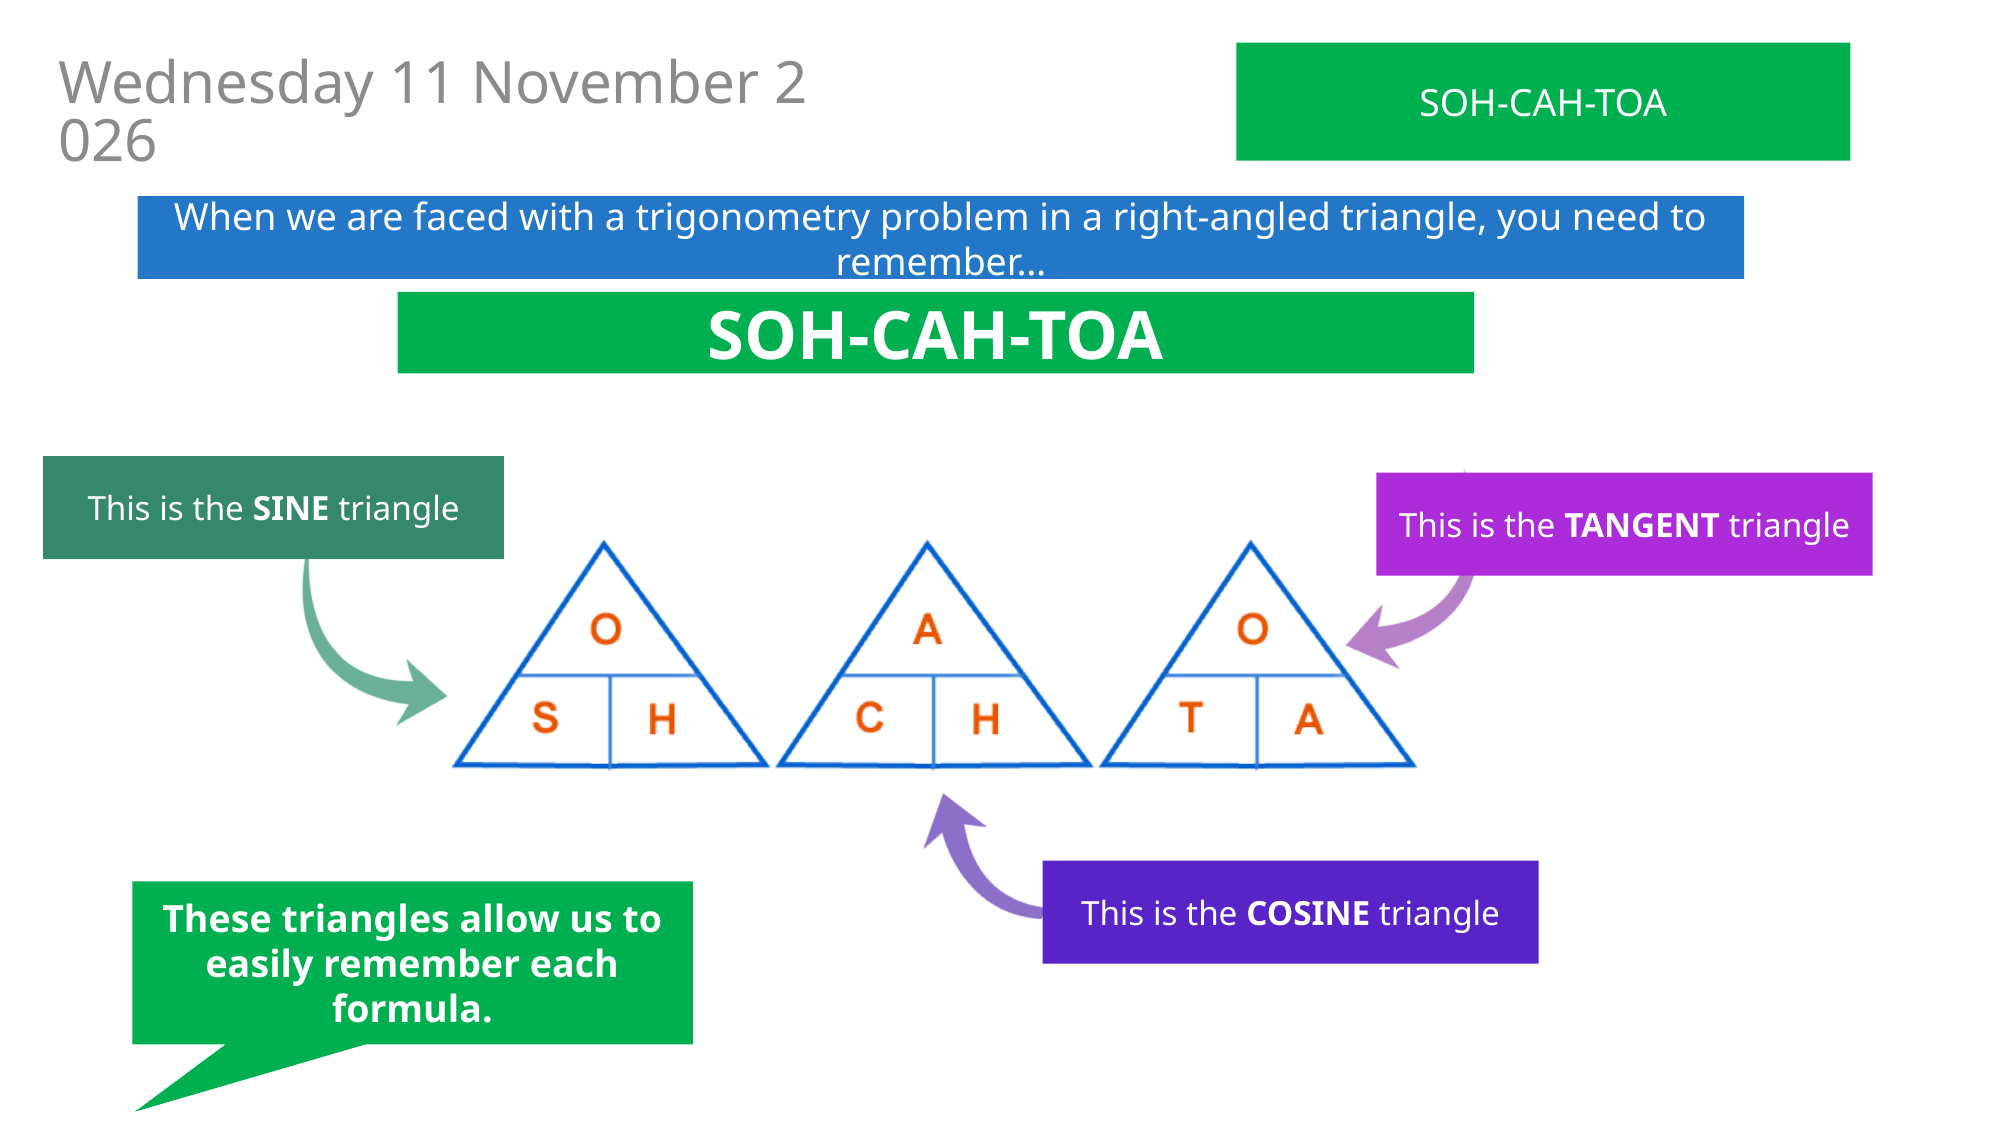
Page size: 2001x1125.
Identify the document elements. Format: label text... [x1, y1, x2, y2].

text_box When we are faced with a trigonometry problem in a right-angled triangle, you need to remember… [137, 195, 1745, 280]
text_box This is the COSINE triangle [1041, 860, 1540, 965]
text_box SOH-CAH-TOA [396, 291, 1475, 374]
picture [229, 522, 1556, 791]
text_box These triangles allow us to easily remember each formula. [131, 880, 694, 1113]
picture [900, 803, 1062, 919]
text_box SOH-CAH-TOA [1235, 42, 1851, 162]
text_box This is the SINE triangle [42, 455, 505, 560]
text_box This is the TANGENT triangle [1375, 471, 1874, 577]
